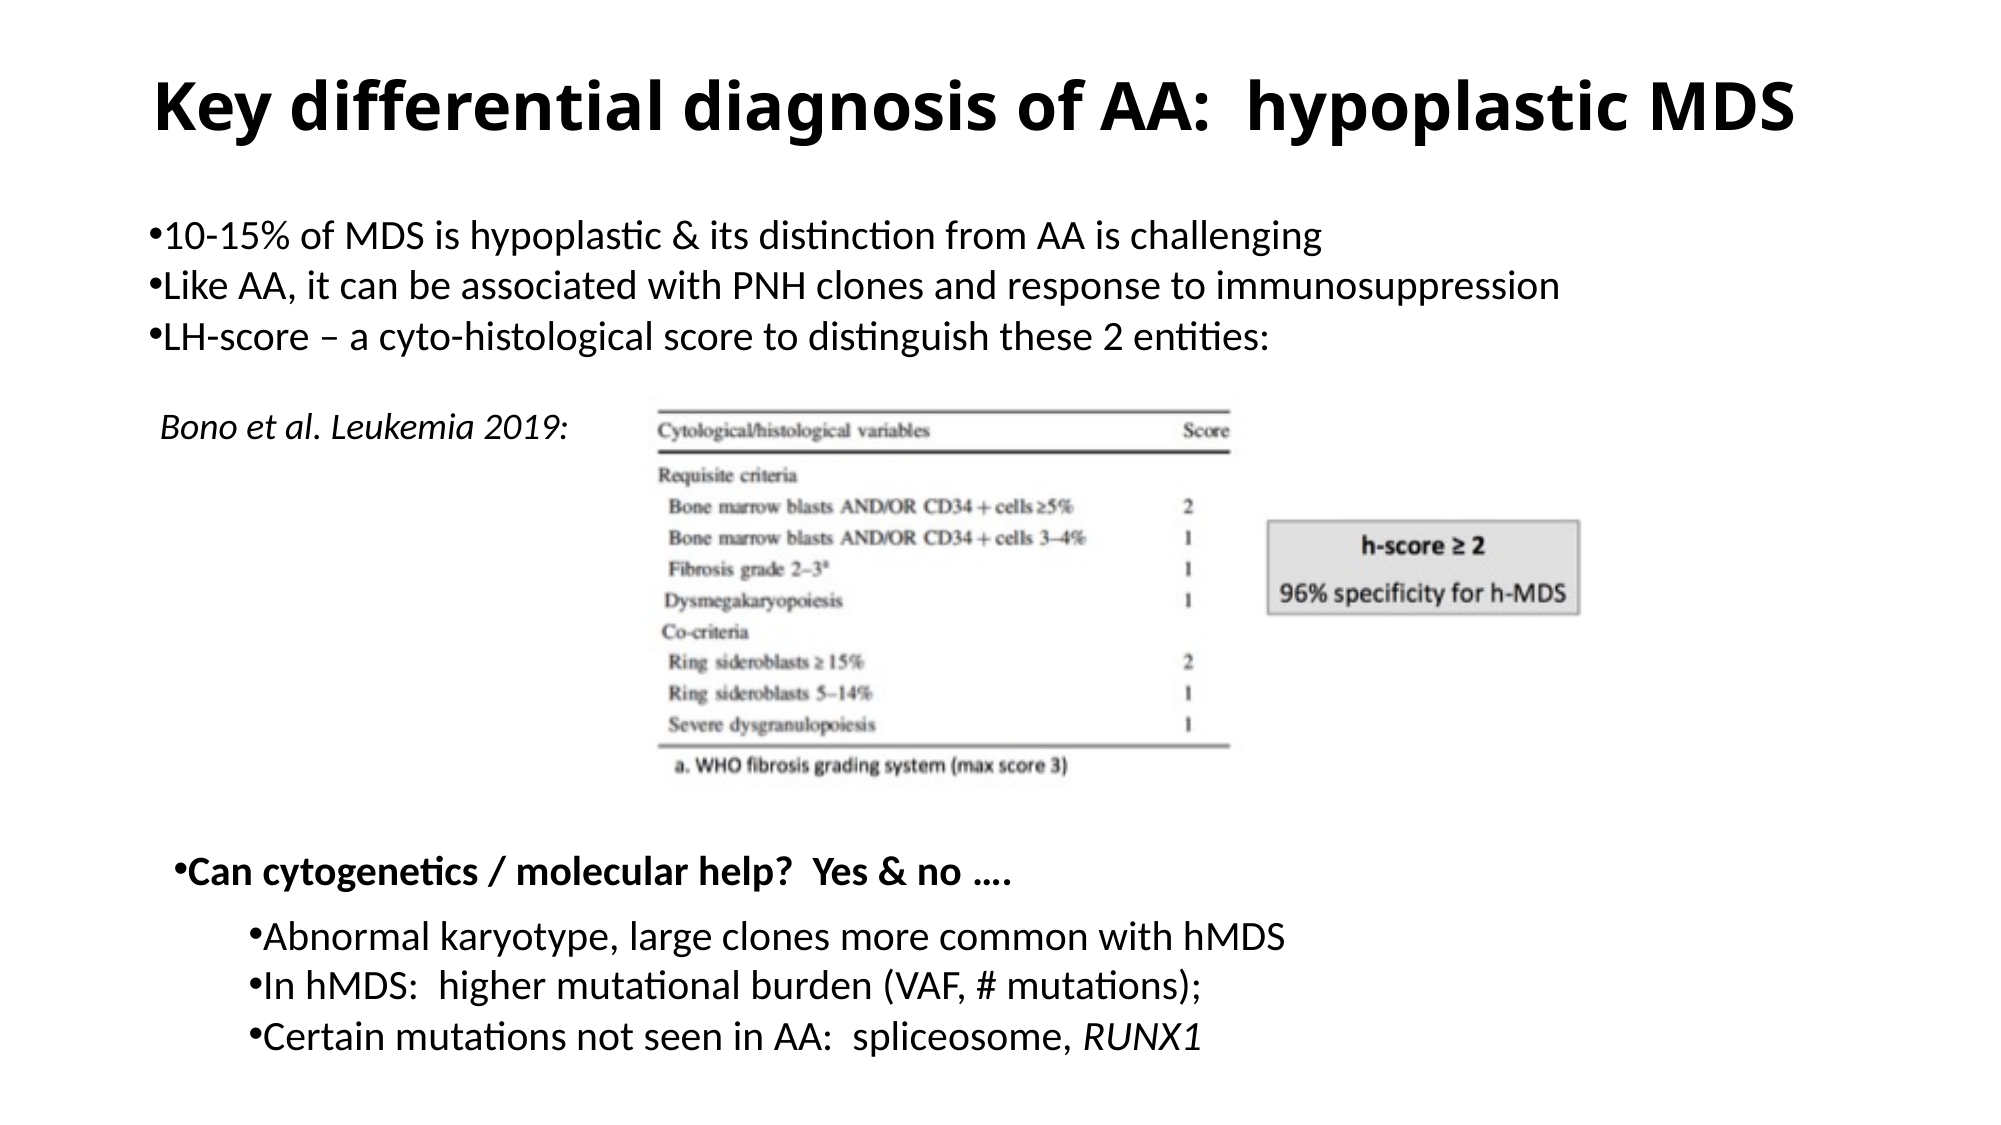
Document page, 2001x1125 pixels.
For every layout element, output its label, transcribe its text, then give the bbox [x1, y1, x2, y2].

text_box 10-15% of MDS is hypoplastic & its distinction from AA is challenging Like AA, it can be associated with PNH clones and response to immunosuppression LH-score – a cyto-histological score to distinguish these 2 entities: [89, 200, 1717, 366]
text_box Bono et al. Leukemia 2019: [145, 394, 585, 454]
title Key differential diagnosis of AA: hypoplastic MDS [137, 0, 1863, 218]
picture [631, 397, 1624, 794]
text_box Can cytogenetics / molecular help? Yes & no …. Abnormal karyotype, large clones more common with hMDS In hMDS: higher mutational burden (VAF, # mutations); Certain mutations not seen in AA: spliceosome, RUNX1 [114, 835, 1742, 1066]
